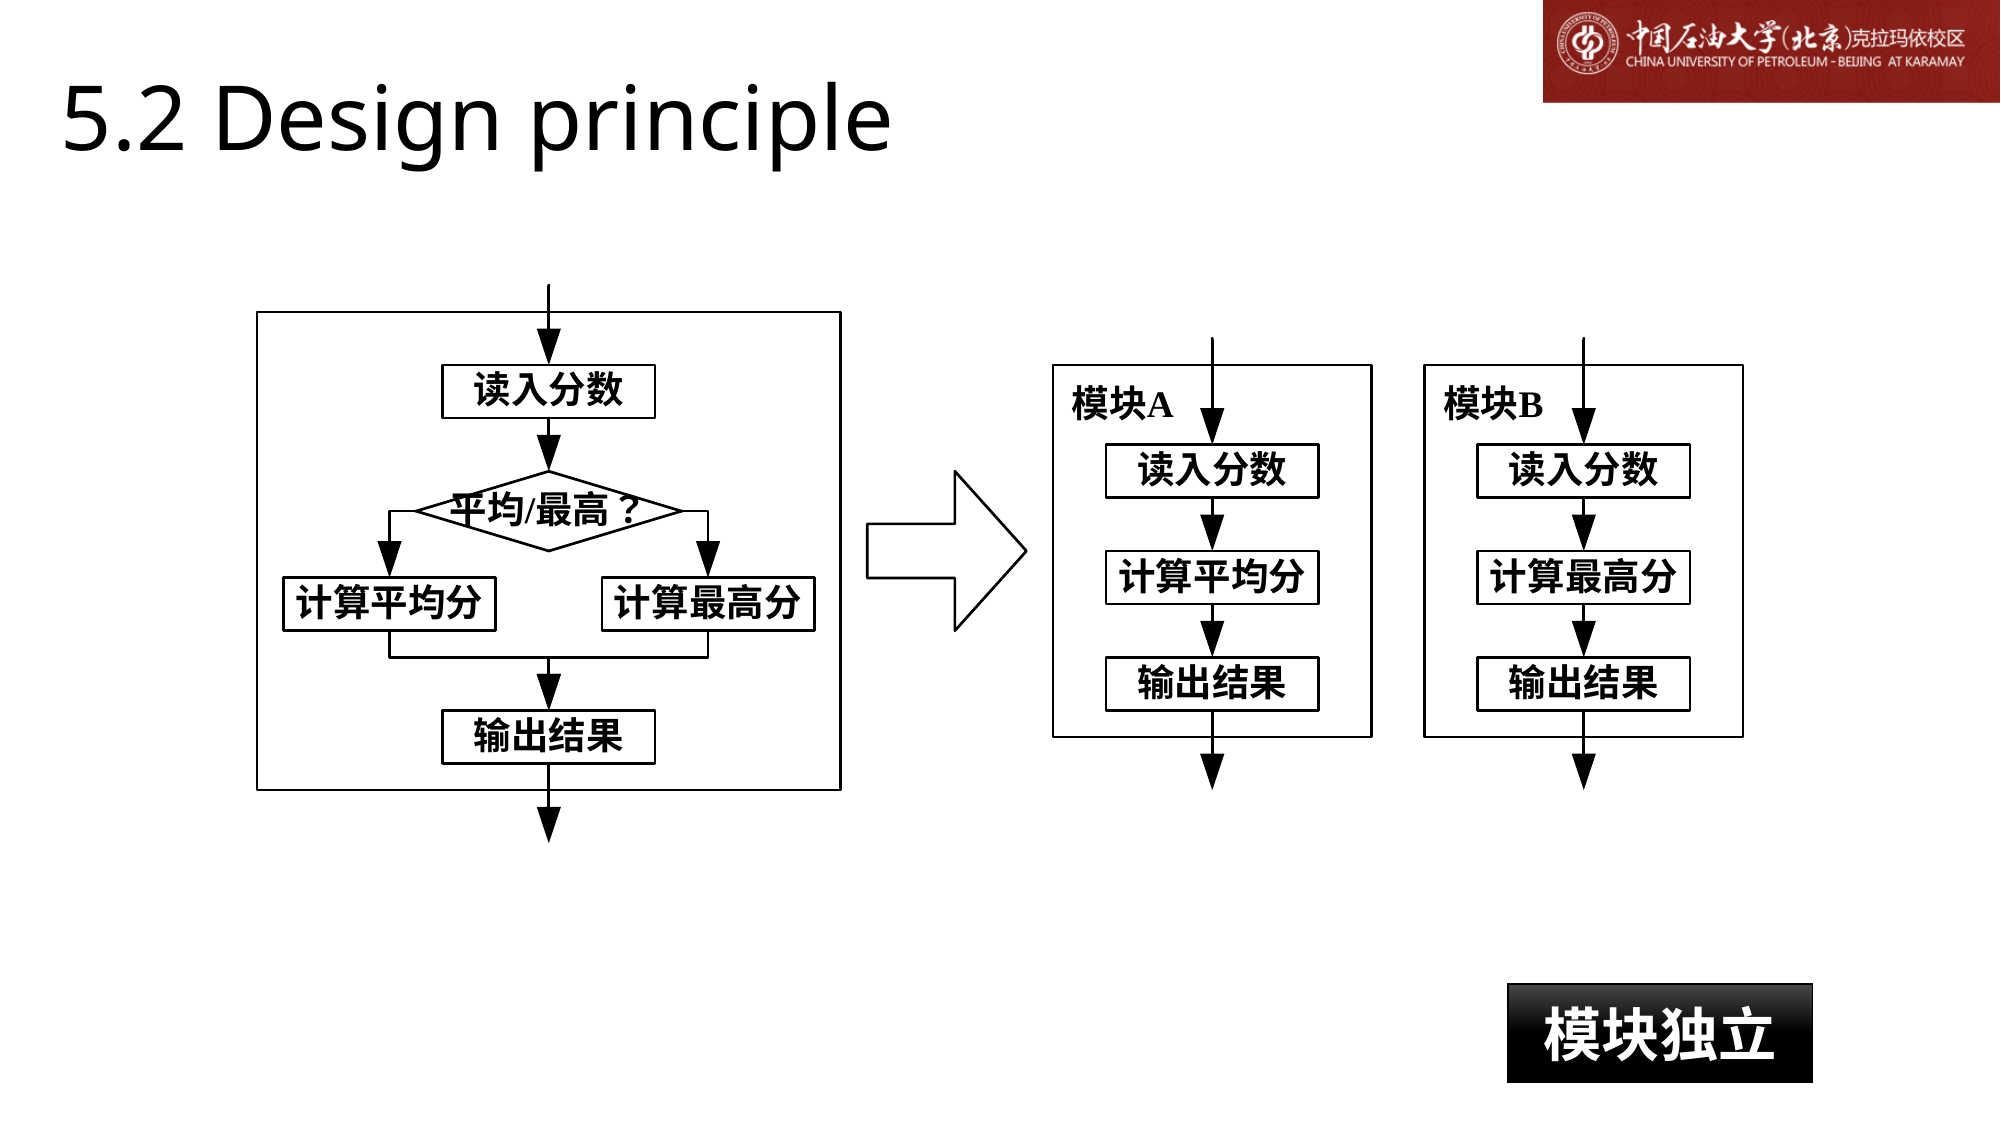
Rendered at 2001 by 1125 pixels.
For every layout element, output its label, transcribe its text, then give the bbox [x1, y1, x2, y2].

picture [1543, 0, 2000, 103]
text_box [249, 242, 1750, 886]
text_box 模块独立 [1507, 983, 1813, 1083]
title 5.2 Design principle [45, 64, 1533, 178]
